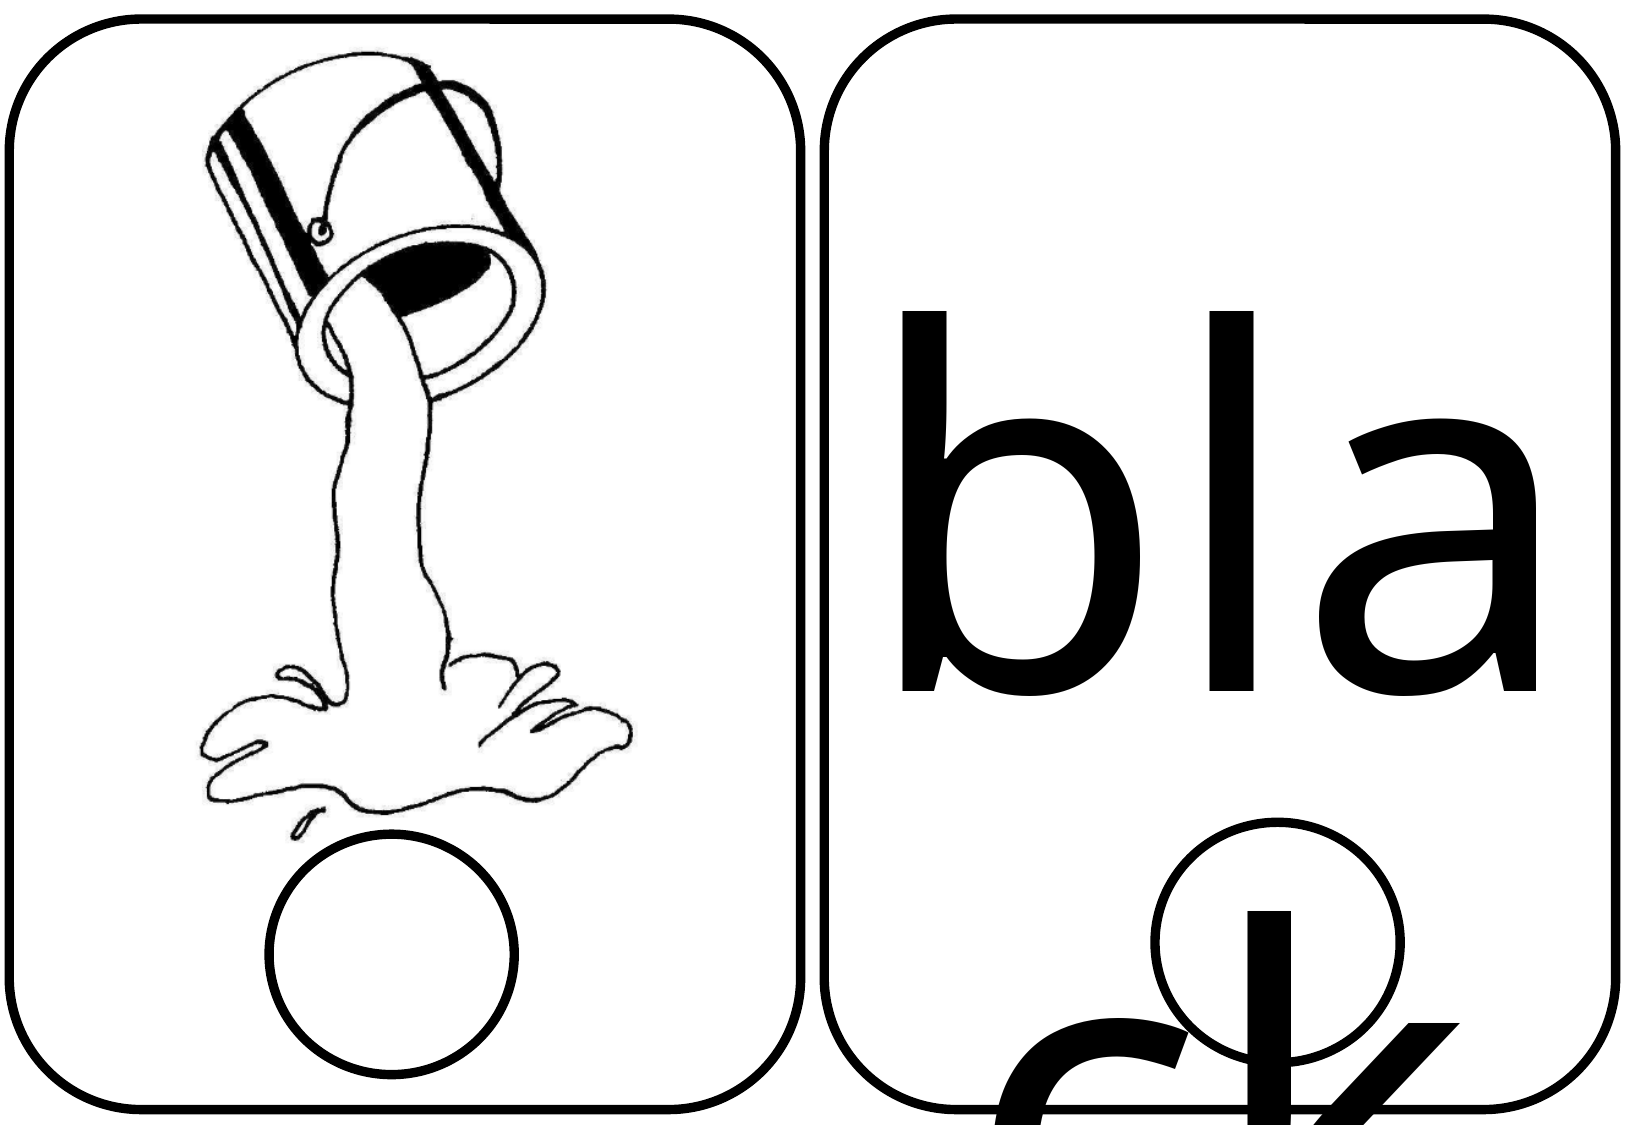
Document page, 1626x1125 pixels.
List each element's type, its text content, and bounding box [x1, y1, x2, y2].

text_box [266, 866, 517, 1077]
text_box [1152, 820, 1403, 1065]
text_box black [812, 184, 1625, 1125]
text_box [822, 16, 1618, 184]
text_box [7, 16, 803, 1112]
picture [174, 30, 644, 858]
